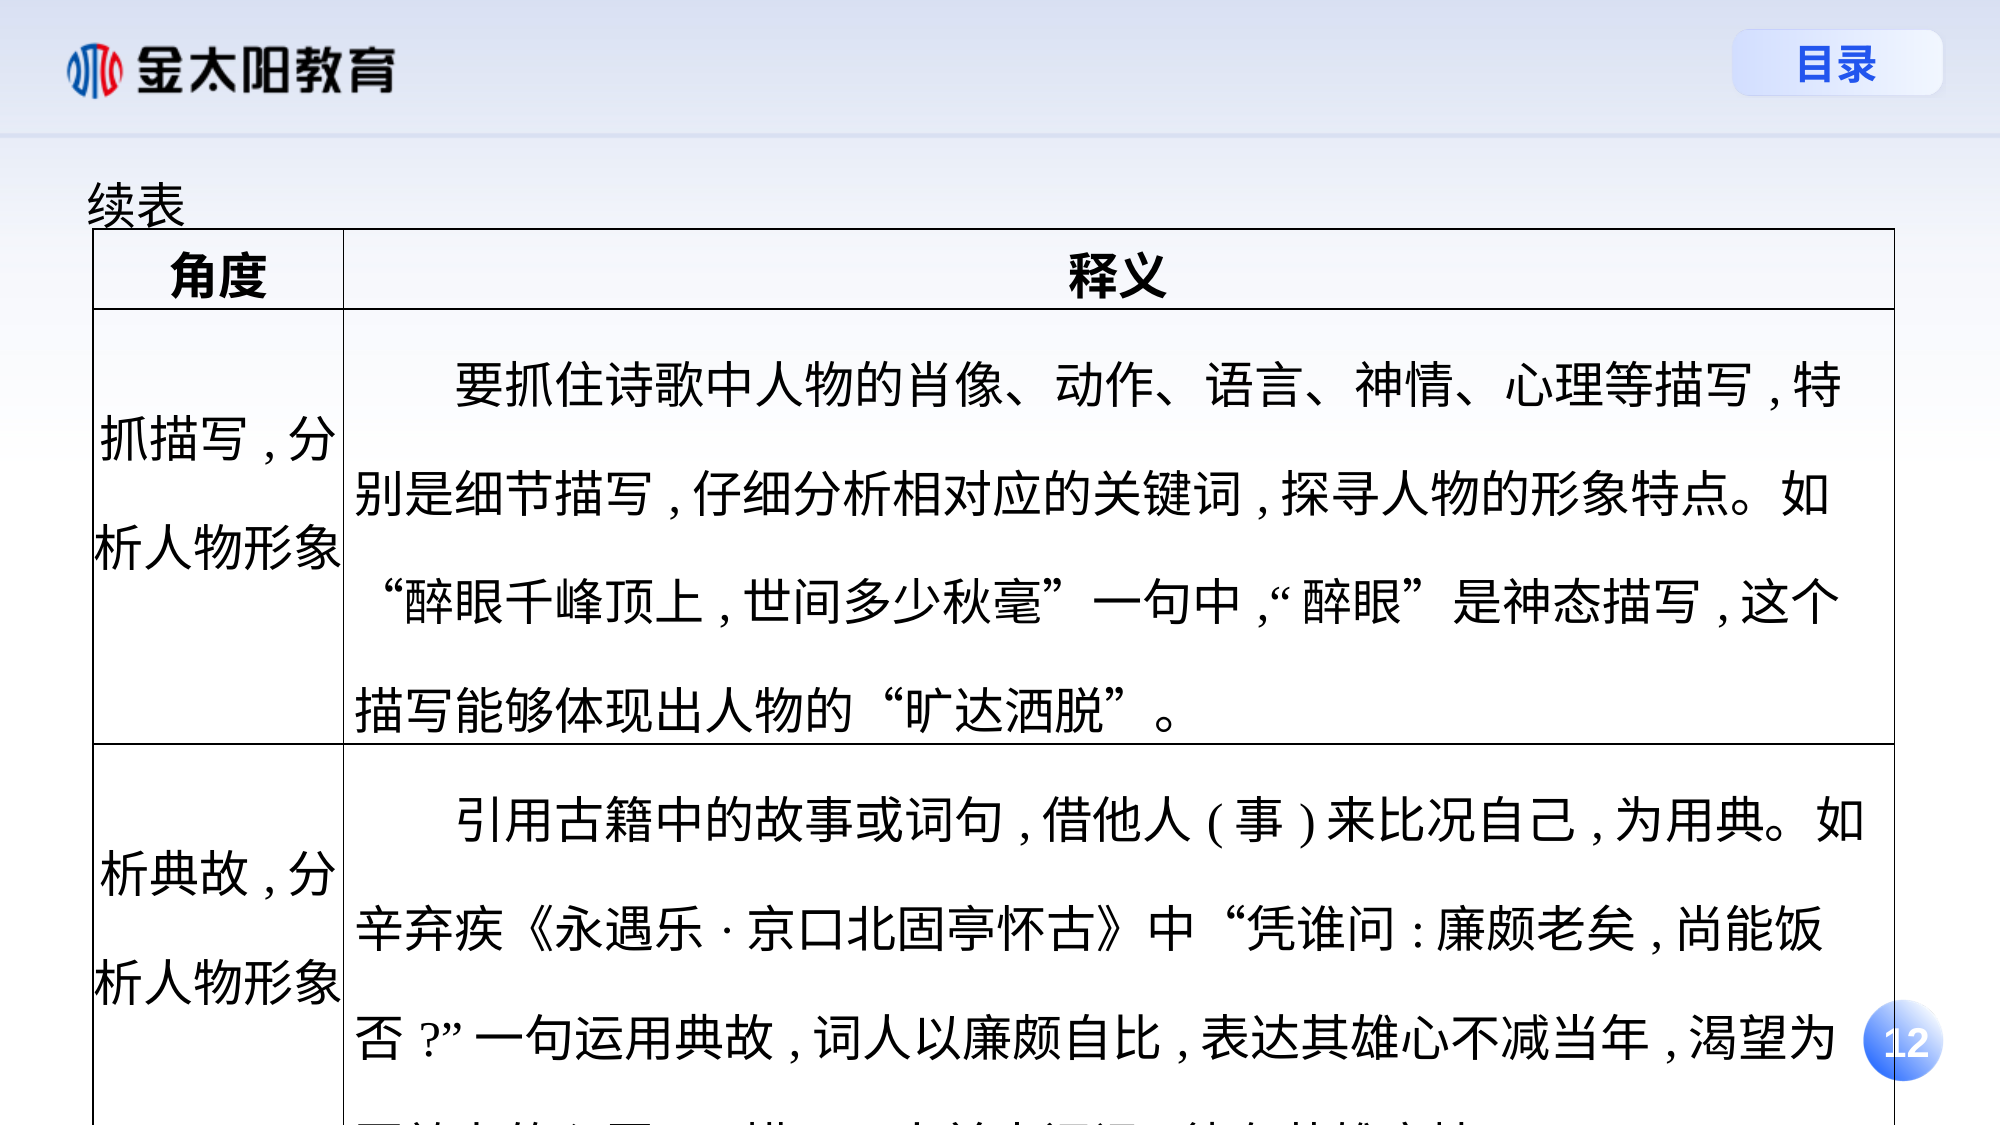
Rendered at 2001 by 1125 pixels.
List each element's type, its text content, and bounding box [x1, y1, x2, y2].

table_cell 抓描写,分析人物形象 [94, 310, 343, 743]
text_box 续表 [63, 144, 1937, 852]
table_cell 要抓住诗歌中人物的肖像、动作、语言、神情、心理等描写,特别是细节描写,仔细分析相对应的关键词,探寻人物的形象特点。如“醉眼千峰顶上,世间多少秋毫”一句中,“醉眼”是神态描写,这个描写能够体现出人物的“旷达洒脱”。 [344, 310, 1894, 743]
table_header 角度 [94, 230, 343, 308]
table_cell 引用古籍中的故事或词句,借他人(事)来比况自己,为用典。如辛弃疾《永遇乐·京口北固亭怀古》中“凭谁问:廉颇老矣,尚能饭否?”一句运用典故,词人以廉颇自比,表达其雄心不减当年,渴望为国效力的心愿,可惜叹无人前来问讯,徒有英雄豪情。 [344, 745, 1894, 1125]
picture [0, 0, 2000, 1125]
table_cell 析典故,分析人物形象 [94, 745, 343, 1125]
table_header 释义 [344, 230, 1894, 308]
